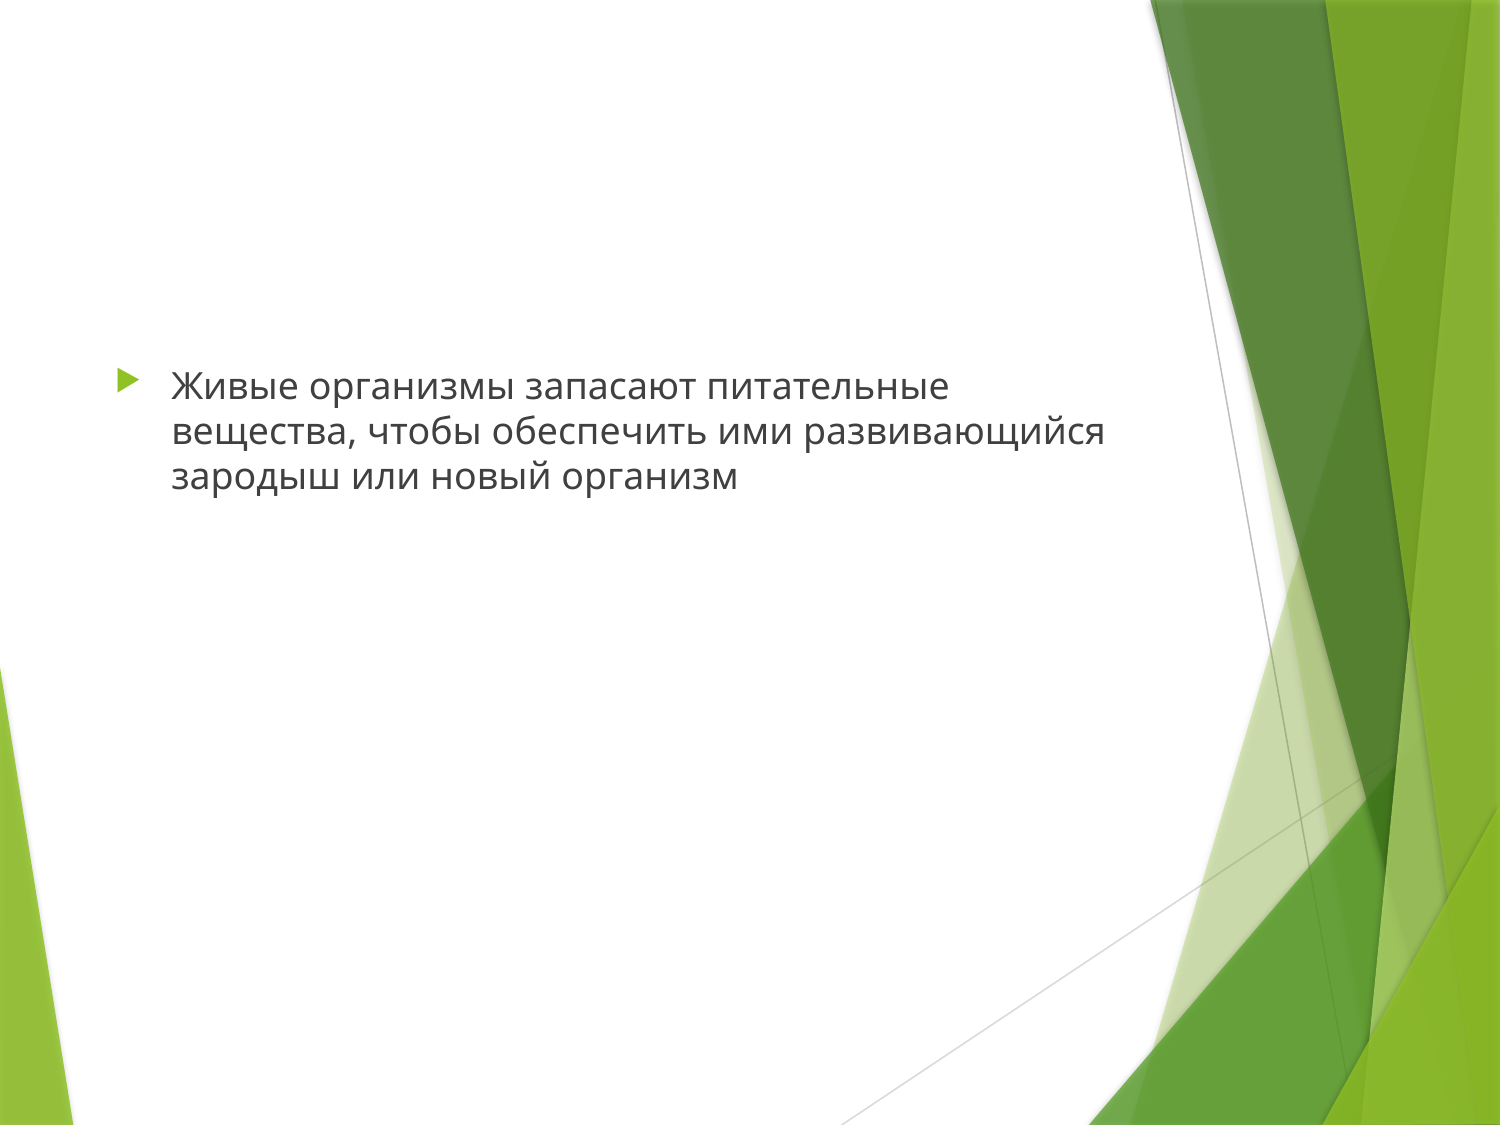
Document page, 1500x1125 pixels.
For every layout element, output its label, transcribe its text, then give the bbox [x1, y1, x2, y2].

list Живые организмы запасают питательные вещества, чтобы обеспечить ими развивающийся зародыш или новый организм [99, 354, 1142, 992]
